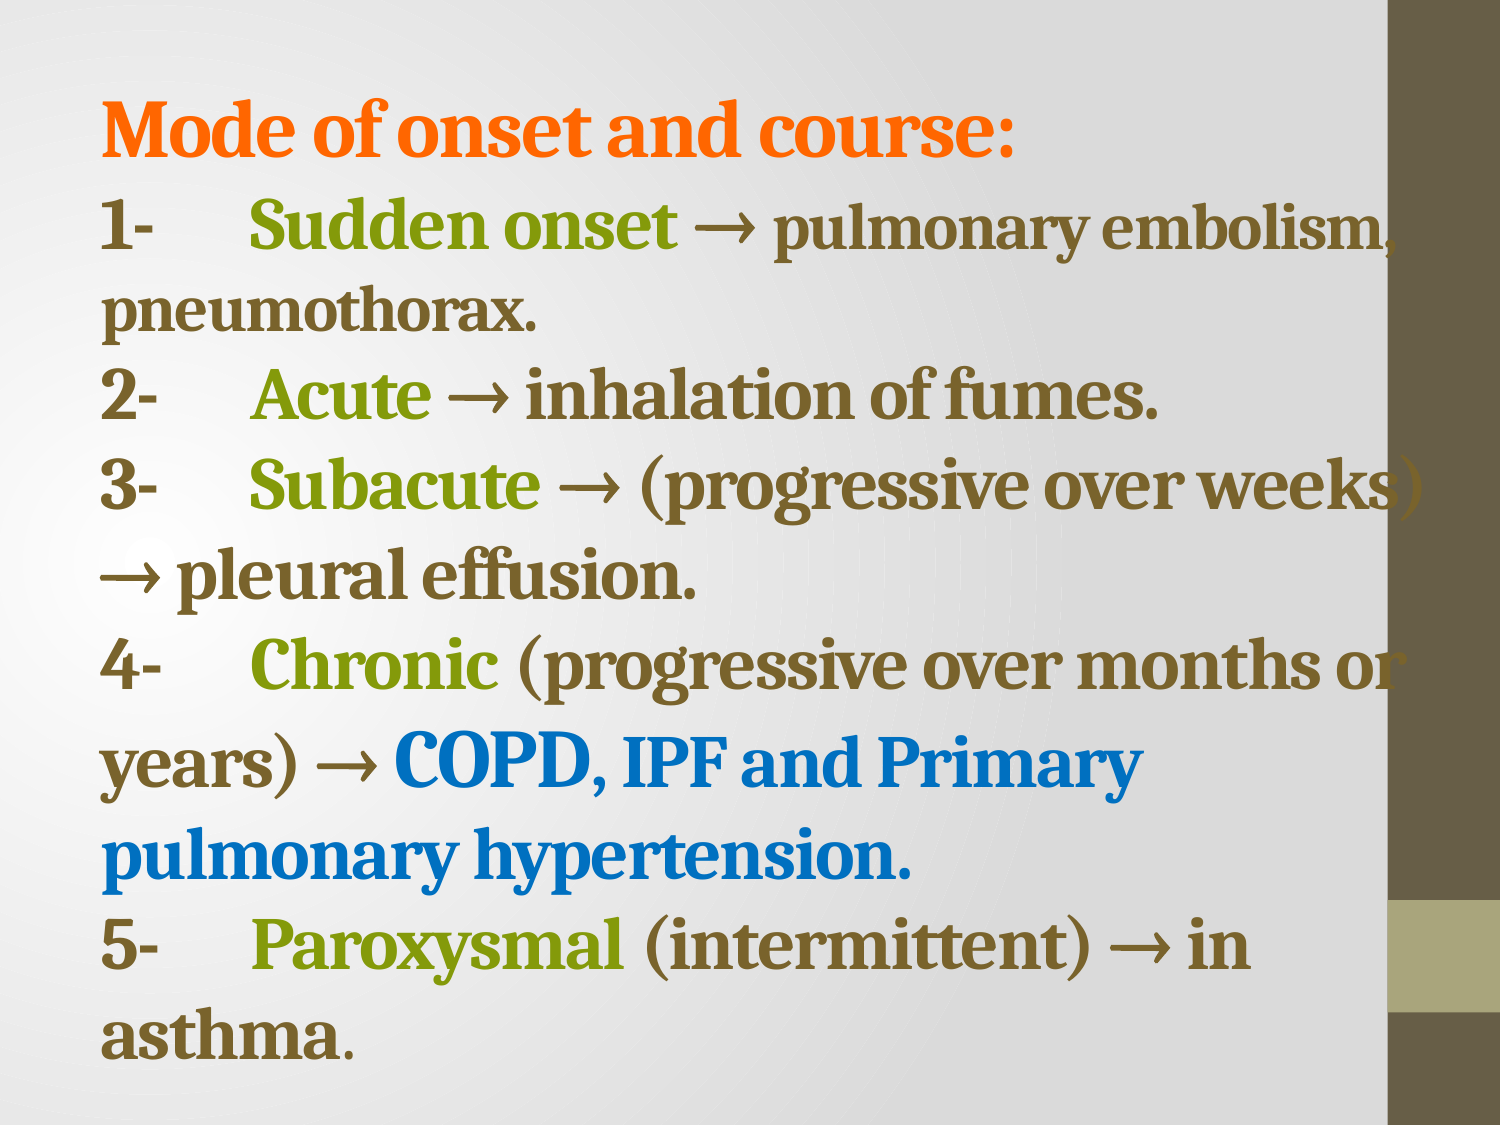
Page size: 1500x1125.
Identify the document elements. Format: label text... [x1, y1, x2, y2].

title Mode of onset and course: 1- Sudden onset  pulmonary embolism, pneumothorax. 2- Acute  inhalation of fumes. 3- Subacute  (progressive over weeks)  pleural effusion. 4- Chronic (progressive over months or years)  COPD, IPF and Primary pulmonary hypertension. 5- Paroxysmal (intermittent)  in asthma. [76, 54, 1500, 1094]
